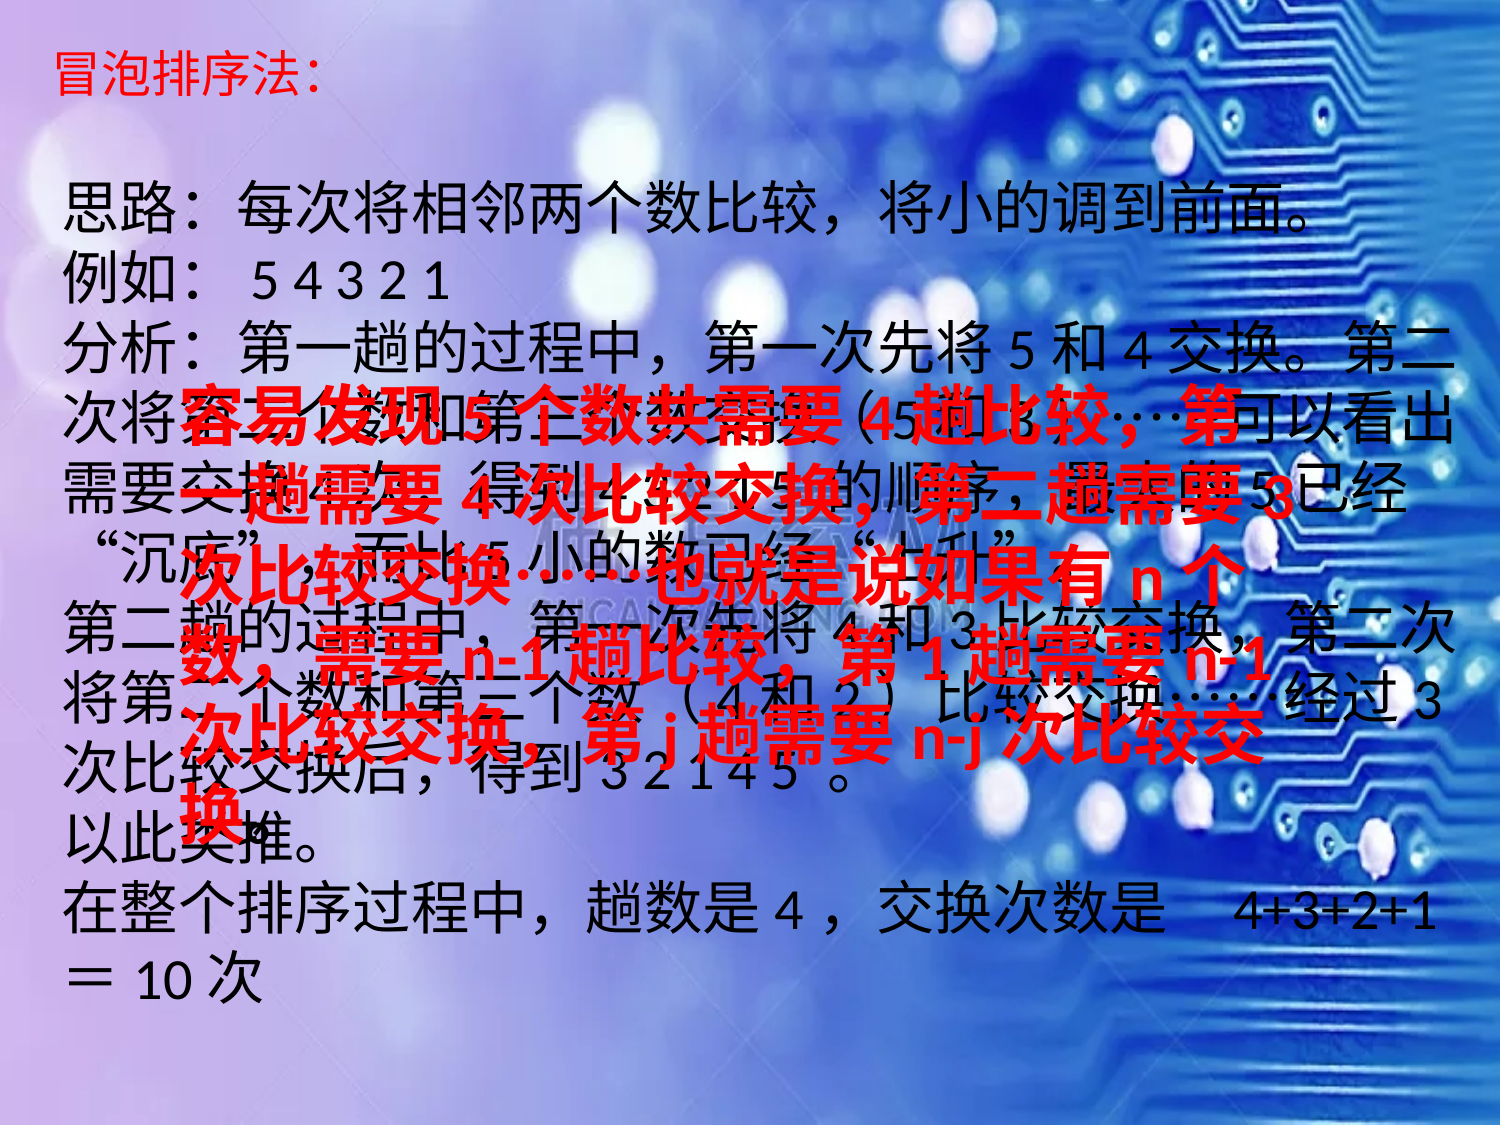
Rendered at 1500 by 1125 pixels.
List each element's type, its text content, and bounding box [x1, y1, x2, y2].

text_box 冒泡排序法： [36, 35, 367, 110]
text_box 思路：每次将相邻两个数比较，将小的调到前面。 例如：5 4 3 2 1 分析：第一趟的过程中，第一次先将5和4交换。第二次将第二个数和第三个数交换（5和3）……可以看出需要交换4次，得到4 3 2 1 5 的顺序，最大的5已经“沉底”，而比5小的数已经“上升”。 第二趟的过程中，第一次先将4和3比较交换，第二次将第二个数和第三个数（4和2）比较交换……经过3次比较交换后，得到3 2 1 4 5 。 以此类推。 在整个排序过程中，趟数是4，交换次数是 4+3+2+1＝10次 [46, 163, 1477, 1019]
text_box 容易发现5个数共需要4趟比较，第一趟需要4次比较交换，第二趟需要3次比较交换……也就是说如果有n个数，需要n-1趟比较，第1趟需要n-1次比较交换，第j趟需要n-j次比较交换。 [164, 366, 1313, 861]
picture [0, 0, 1500, 1125]
